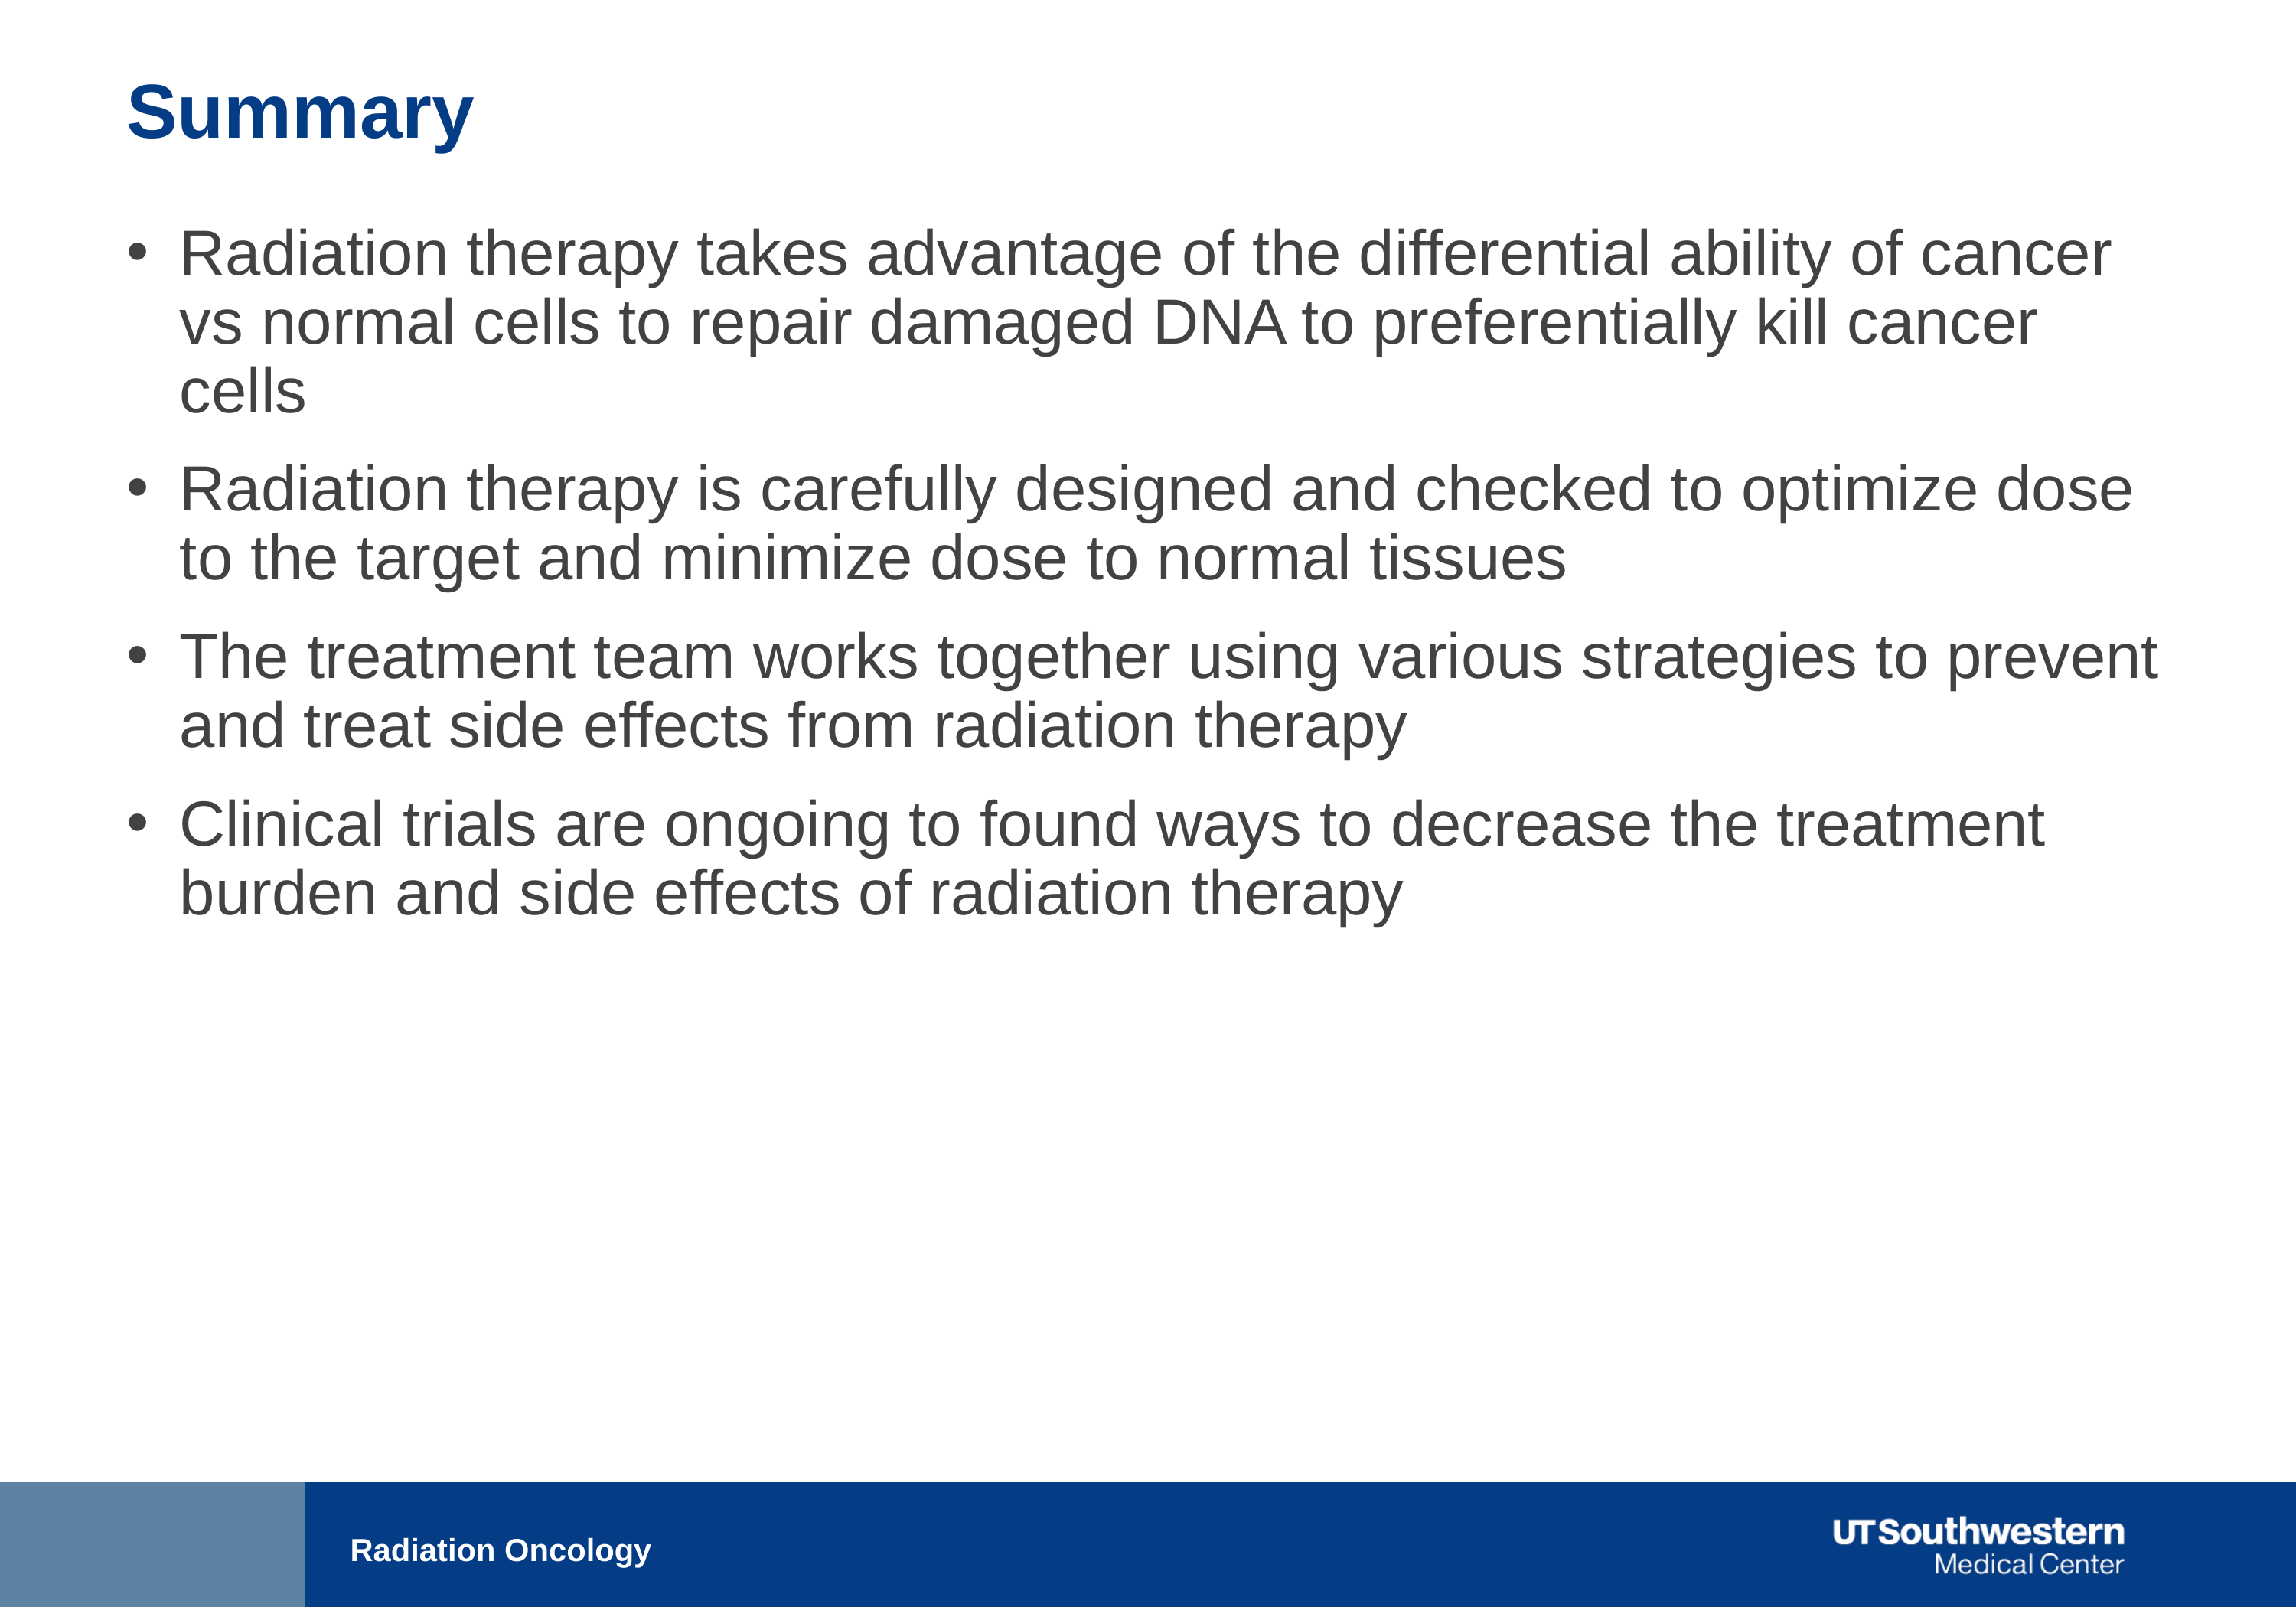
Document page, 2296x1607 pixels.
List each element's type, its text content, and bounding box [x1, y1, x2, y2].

title Summary [115, 0, 2181, 161]
list Radiation therapy takes advantage of the differential ability of cancer vs normal cells to repair damaged DNA to preferentially kill cancer cells Radiation therapy is carefully designed and checked to optimize dose to the target and minimize dose to normal tissues The treatment team works together using various strategies to prevent and treat side effects from radiation therapy Clinical trials are ongoing to found ways to decrease the treatment burden and side effects of radiation therapy [115, 214, 2181, 1436]
picture [1809, 1495, 2149, 1599]
